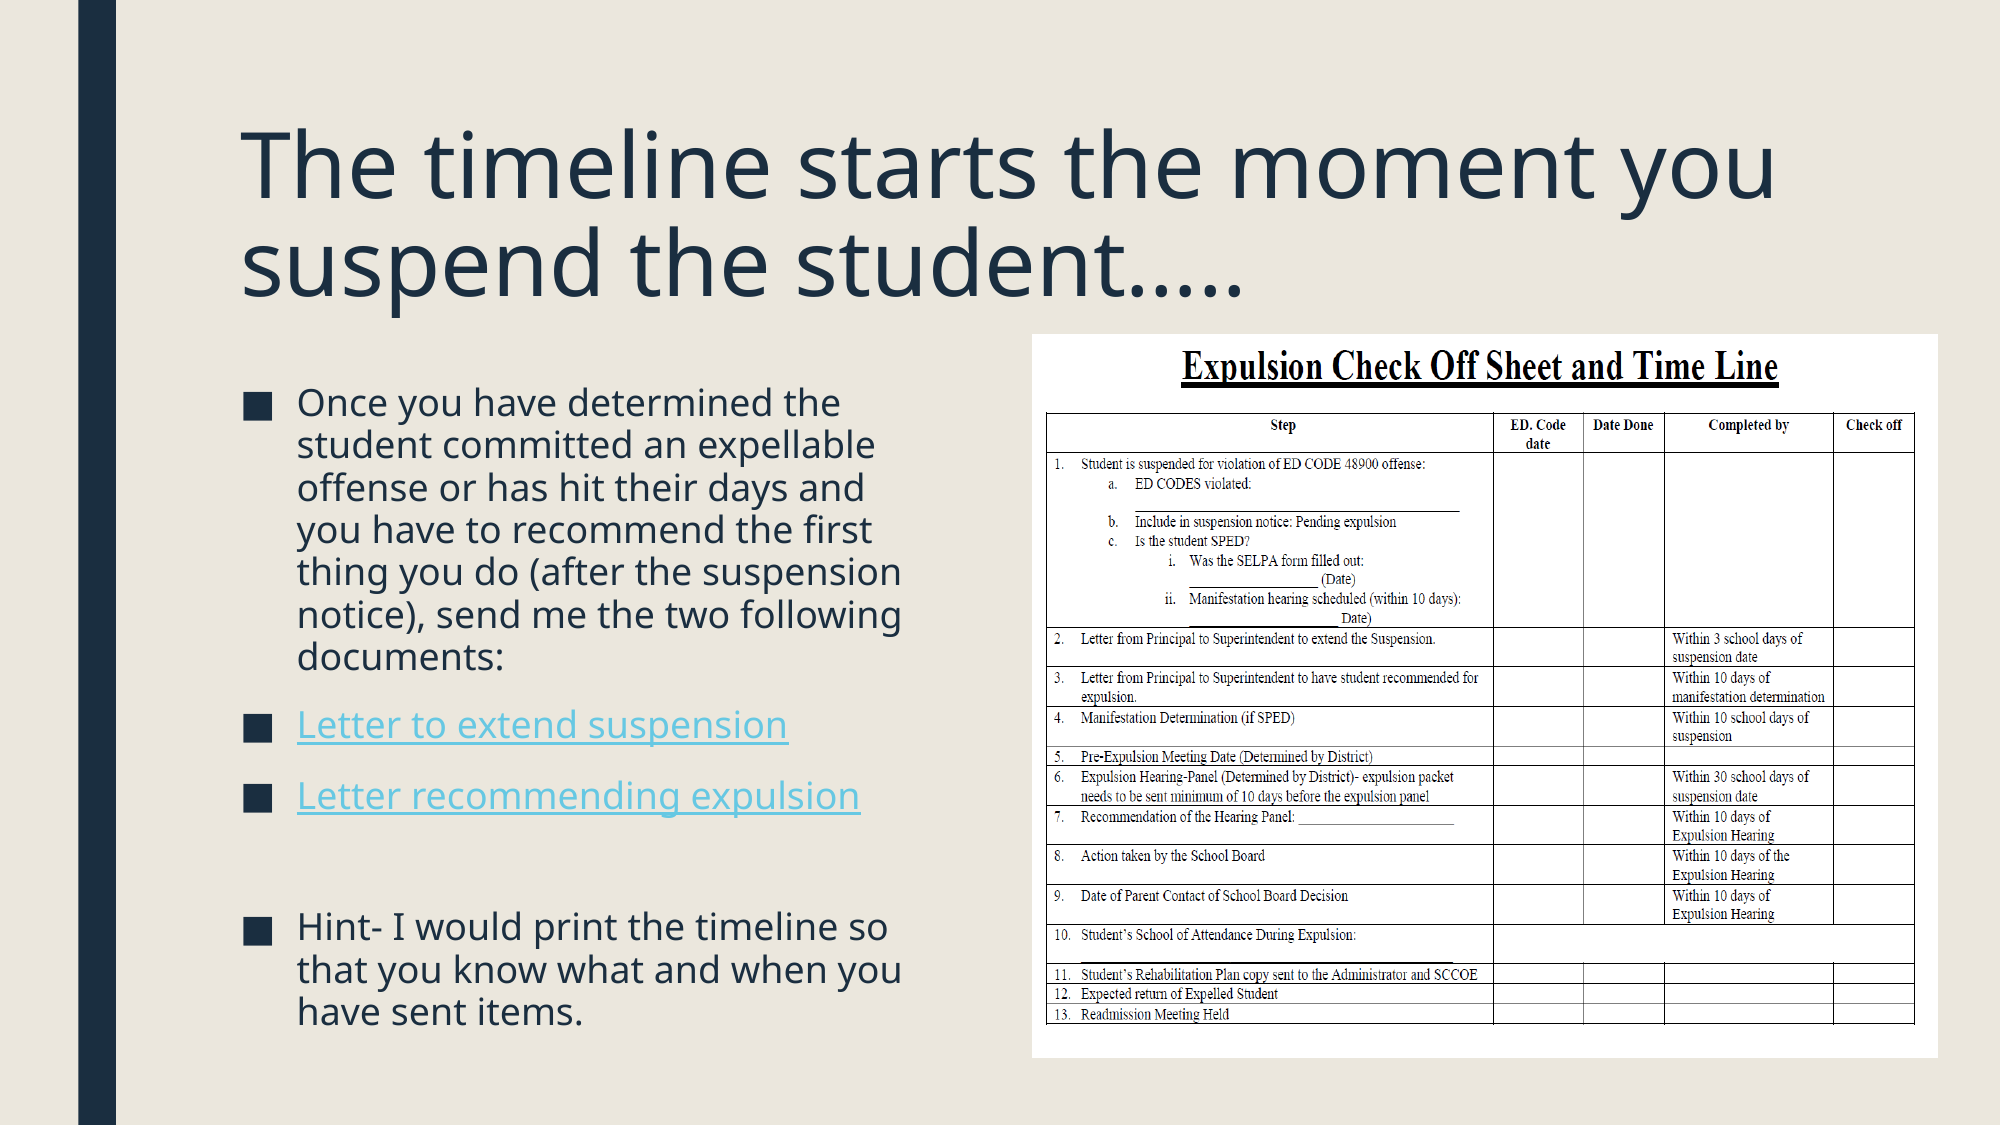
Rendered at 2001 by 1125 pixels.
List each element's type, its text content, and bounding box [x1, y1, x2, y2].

title The timeline starts the moment you suspend the student….. [225, 112, 1800, 357]
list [1032, 334, 1938, 1059]
list Once you have determined the student committed an expellable offense or has hit their days and you have to recommend the first thing you do (after the suspension notice), send me the two following documents: Letter to extend suspension Letter recommending expulsion Hint- I would print the timeline so that you know what and when you have sent items. [225, 375, 955, 1045]
